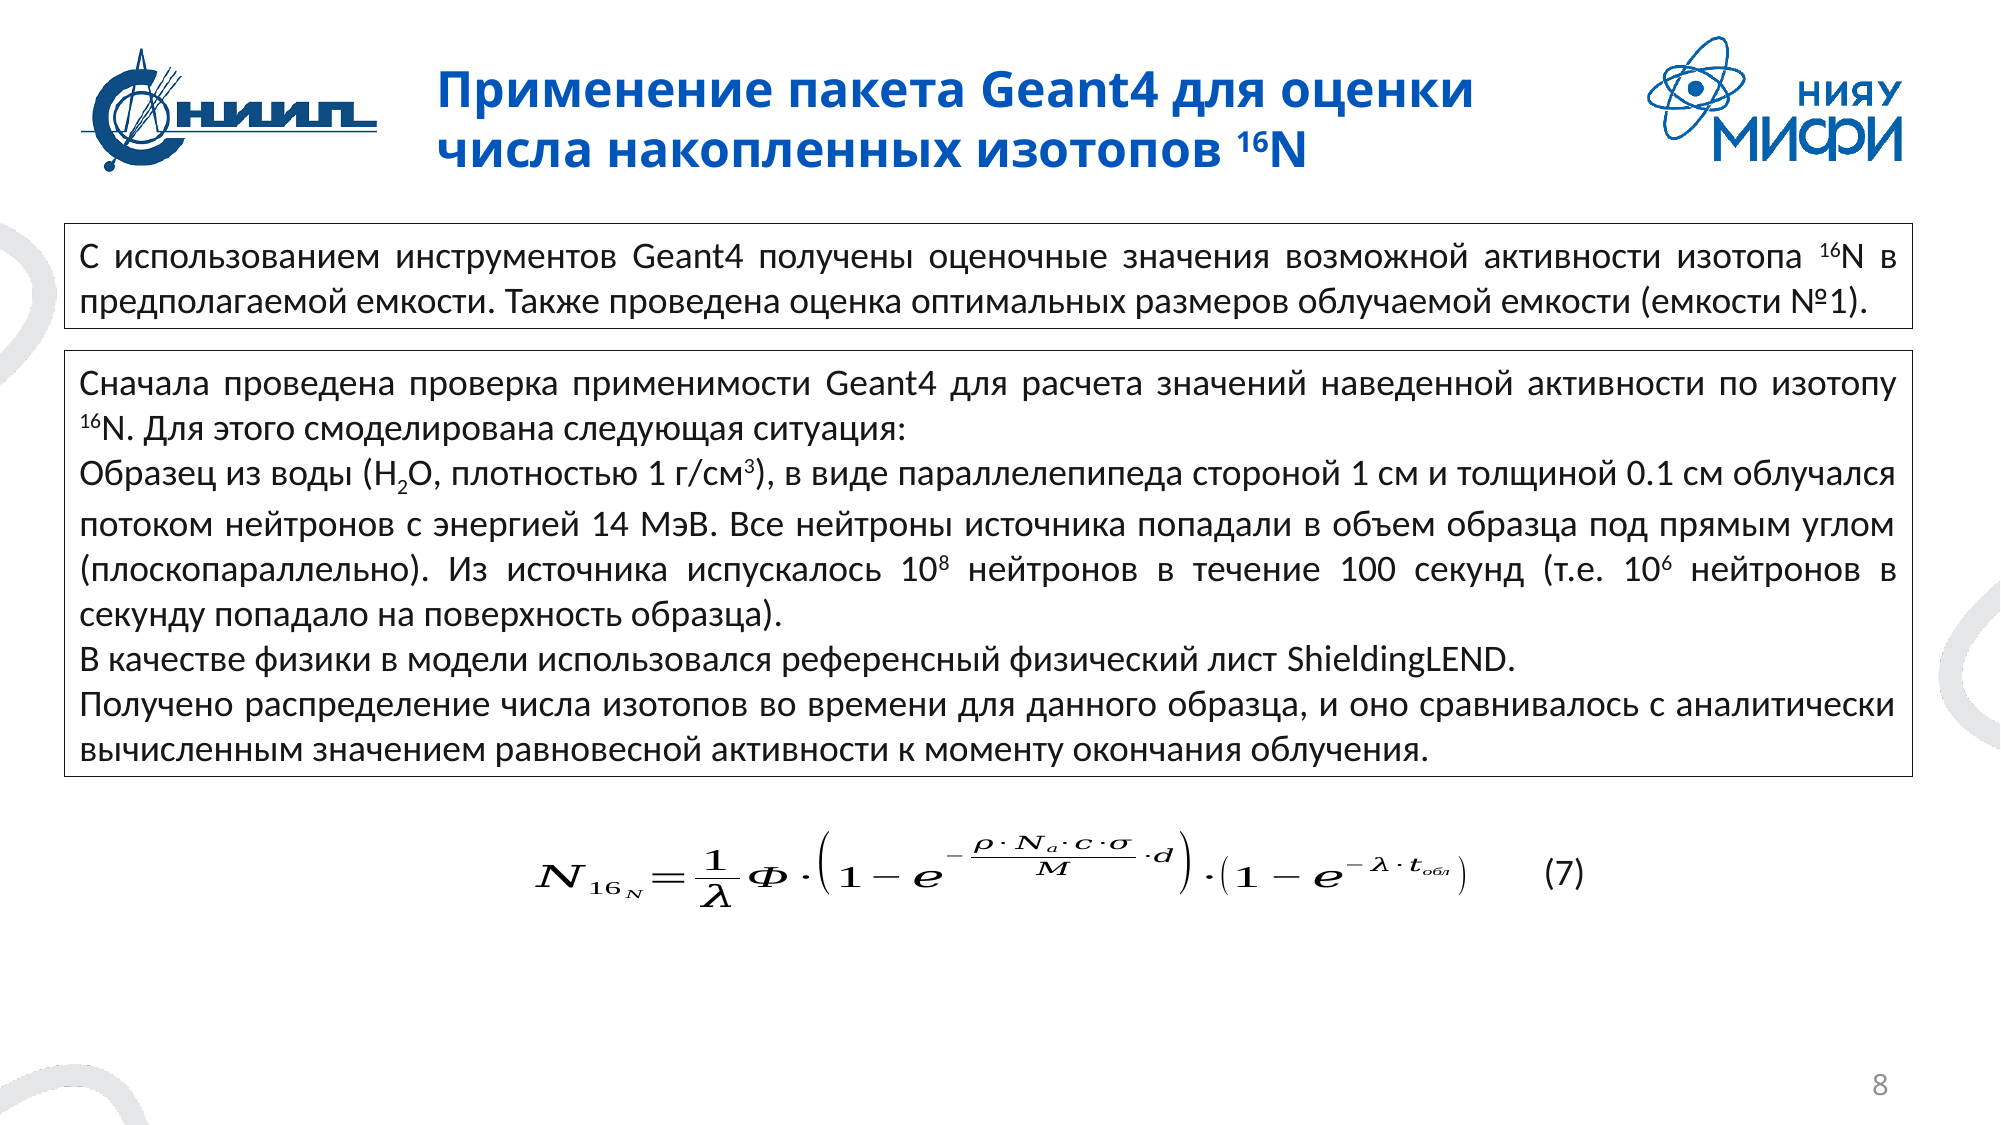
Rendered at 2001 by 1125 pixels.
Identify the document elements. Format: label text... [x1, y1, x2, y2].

title Применение пакета Geant4 для оценки числа накопленных изотопов 16N [421, 49, 1608, 186]
text_box Сначала проведена проверка применимости Geant4 для расчета значений наведенной активности по изотопу 16N. Для этого смоделирована следующая ситуация: Образец из воды (H2O, плотностью 1 г/см3), в виде параллелепипеда стороной 1 см и толщиной 0.1 см облучался потоком нейтронов с энергией 14 МэВ. Все нейтроны источника попадали в объем образца под прямым углом (плоскопараллельно). Из источника испускалось 108 нейтронов в течение 100 секунд (т.е. 106 нейтронов в секунду попадало на поверхность образца). В качестве физики в модели использовался референсный физический лист ShieldingLEND. Получено распределение числа изотопов во времени для данного образца, и оно сравнивалось с аналитически вычисленным значением равновесной активности к моменту окончания облучения. [64, 350, 1913, 777]
picture [1637, 27, 1910, 173]
text_box С использованием инструментов Geant4 получены оценочные значения возможной активности изотопа 16N в предполагаемой емкости. Также проведена оценка оптимальных размеров облучаемой емкости (емкости №1). [64, 223, 1913, 329]
text_box (7) [1528, 840, 1608, 901]
picture [0, 7, 380, 456]
picture [0, 1032, 162, 1125]
picture [1919, 554, 2001, 767]
